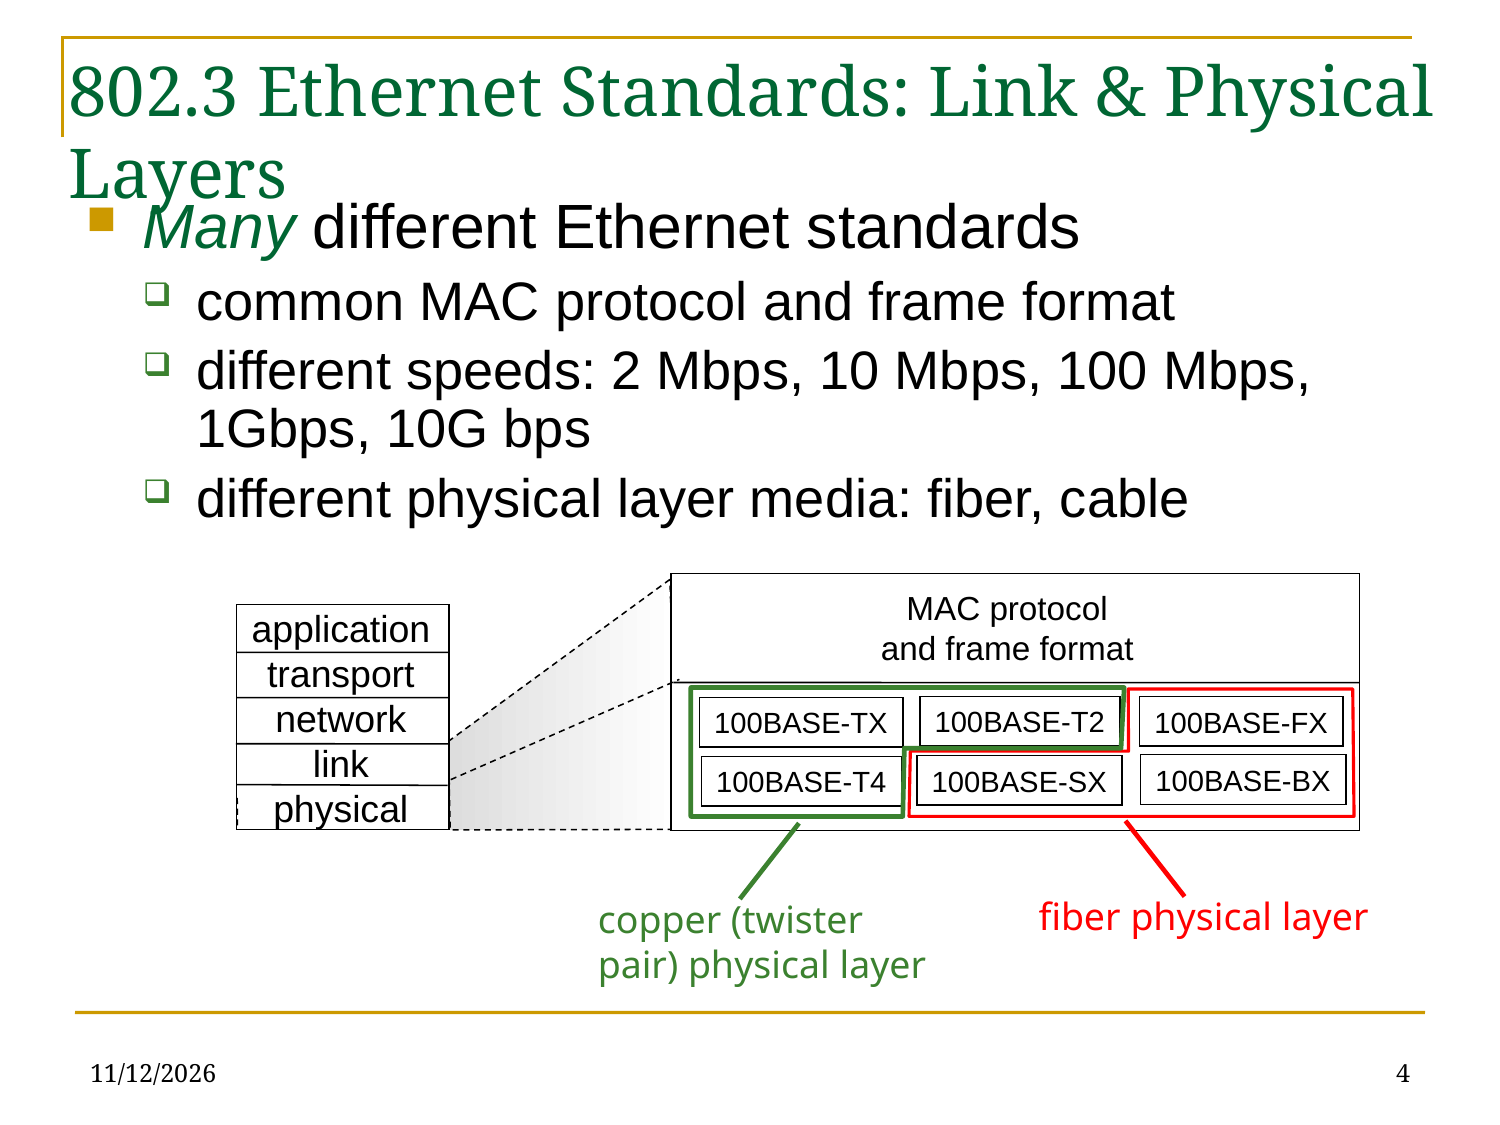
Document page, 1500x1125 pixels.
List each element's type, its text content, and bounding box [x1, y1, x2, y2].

text_box [671, 573, 1360, 687]
title 802.3 Ethernet Standards: Link & Physical Layers [53, 40, 1451, 200]
list Many different Ethernet standards common MAC protocol and frame format different speeds: 2 Mbps, 10 Mbps, 100 Mbps, 1Gbps, 10G bps different physical layer media: fiber, cable [71, 187, 1347, 532]
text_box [235, 597, 450, 839]
text_box MAC protocol and frame format [865, 580, 1149, 675]
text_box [582, 687, 1125, 995]
text_box [454, 726, 576, 830]
text_box [454, 579, 671, 777]
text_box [1127, 688, 1389, 946]
slide_number 4 [1074, 1023, 1426, 1100]
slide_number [74, 1023, 426, 1100]
